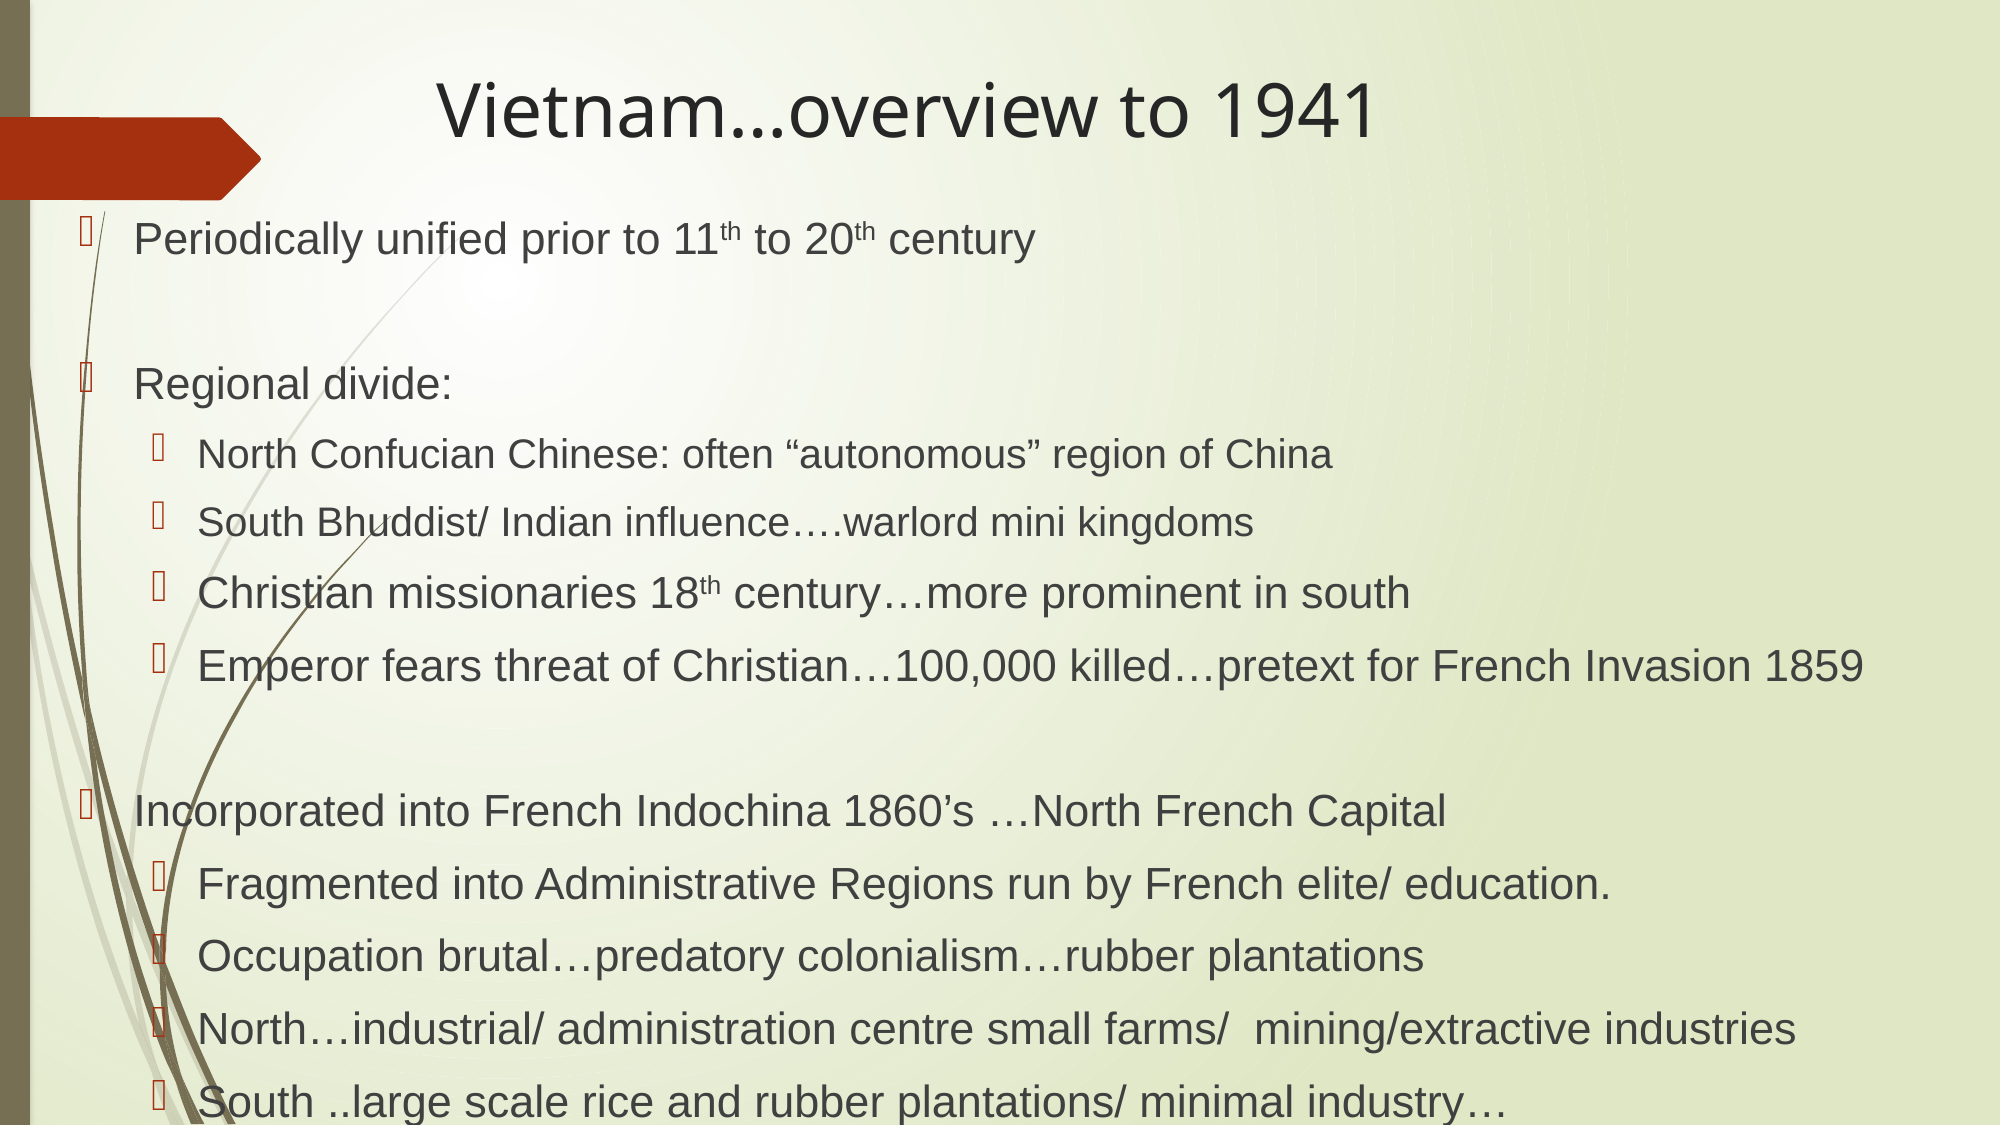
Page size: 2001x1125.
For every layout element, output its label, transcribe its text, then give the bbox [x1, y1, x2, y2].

title Vietnam…overview to 1941 [421, 54, 1884, 201]
list Periodically unified prior to 11th to 20th century Regional divide: North Confucian Chinese: often “autonomous” region of China South Bhuddist/ Indian influence….warlord mini kingdoms Christian missionaries 18th century…more prominent in south Emperor fears threat of Christian…100,000 killed…pretext for French Invasion 1859 Incorporated into French Indochina 1860’s …North French Capital Fragmented into Administrative Regions run by French elite/ education. Occupation brutal…predatory colonialism…rubber plantations North…industrial/ administration centre small farms/ mining/extractive industries South ..large scale rice and rubber plantations/ minimal industry… [63, 201, 1970, 1125]
